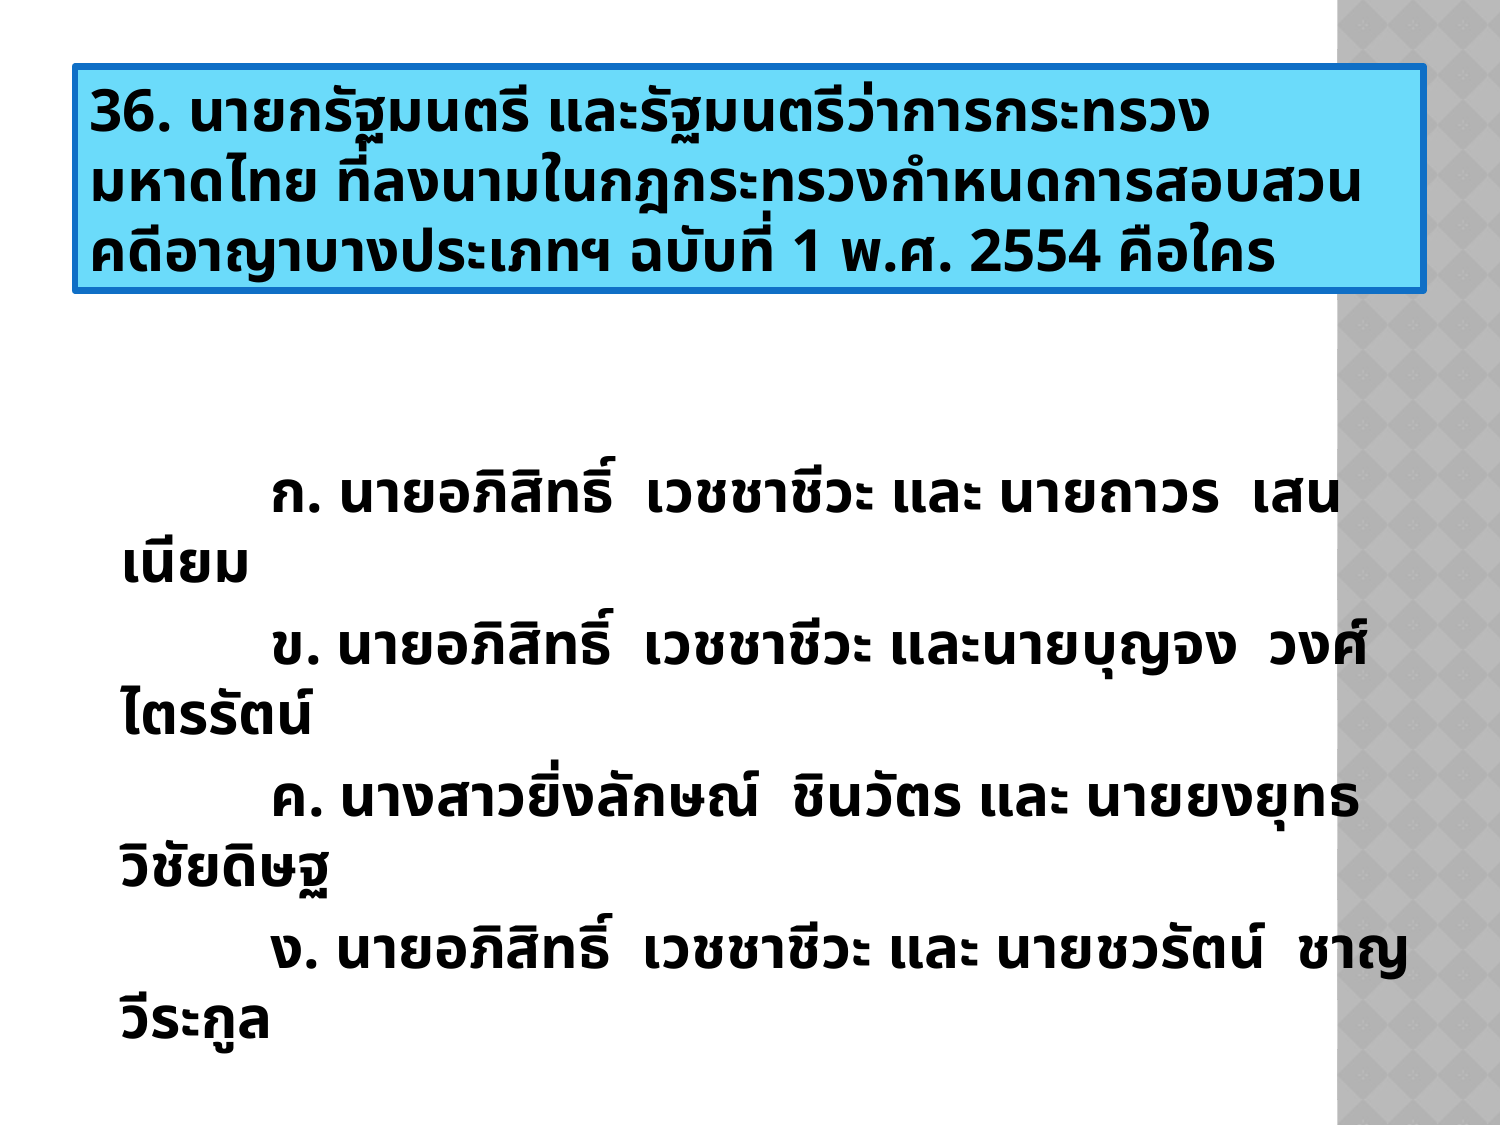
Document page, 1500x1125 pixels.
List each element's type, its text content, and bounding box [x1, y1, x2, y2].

text_box 36. นายกรัฐมนตรี และรัฐมนตรีว่าการกระทรวงมหาดไทย ที่ลงนามในกฎกระทรวงกำหนดการสอบสวนคดีอาญาบางประเภทฯ ฉบับที่ 1 พ.ศ. 2554 คือใคร [72, 63, 1427, 294]
text_box ก. นายอภิสิทธิ์ เวชชาชีวะ และ นายถาวร เสนเนียม ข. นายอภิสิทธิ์ เวชชาชีวะ และนายบุญจง วงศ์ไตรรัตน์ ค. นางสาวยิ่งลักษณ์ ชินวัตร และ นายยงยุทธ วิชัยดิษฐ ง. นายอภิสิทธิ์ เวชชาชีวะ และ นายชวรัตน์ ชาญวีระกูล [105, 281, 1431, 1112]
